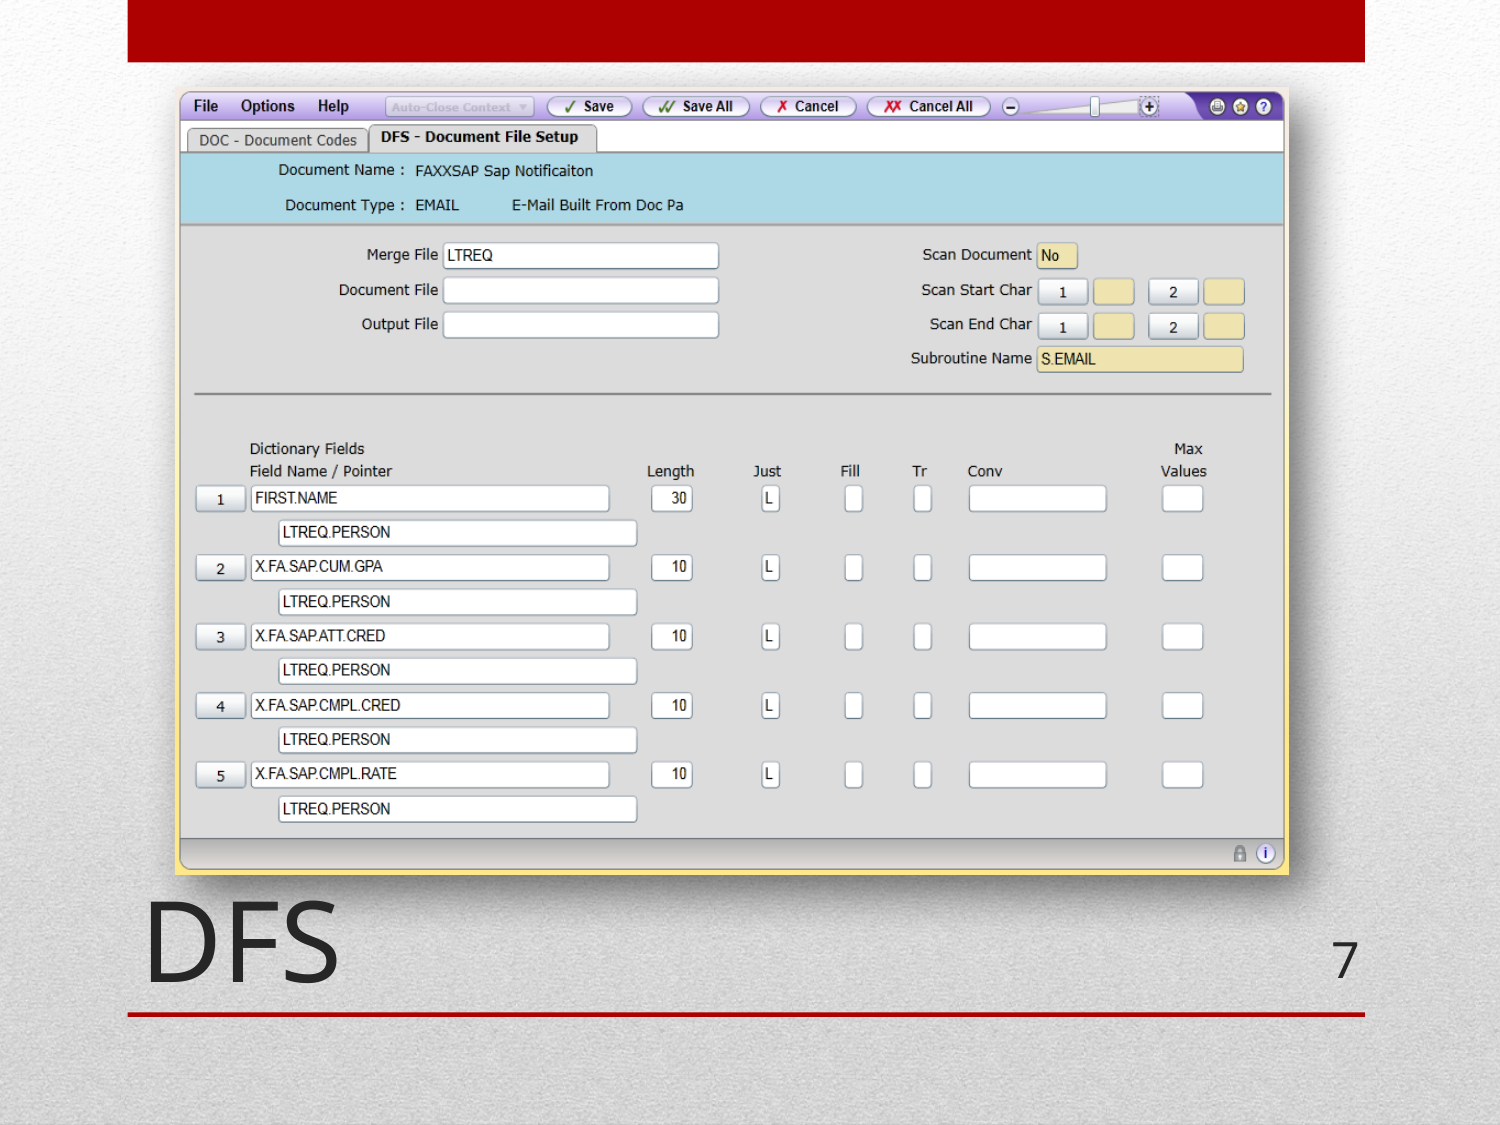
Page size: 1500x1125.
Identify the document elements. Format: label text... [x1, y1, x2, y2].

title DFS [125, 862, 1238, 1013]
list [174, 86, 1290, 876]
slide_number 7 [1250, 933, 1375, 993]
